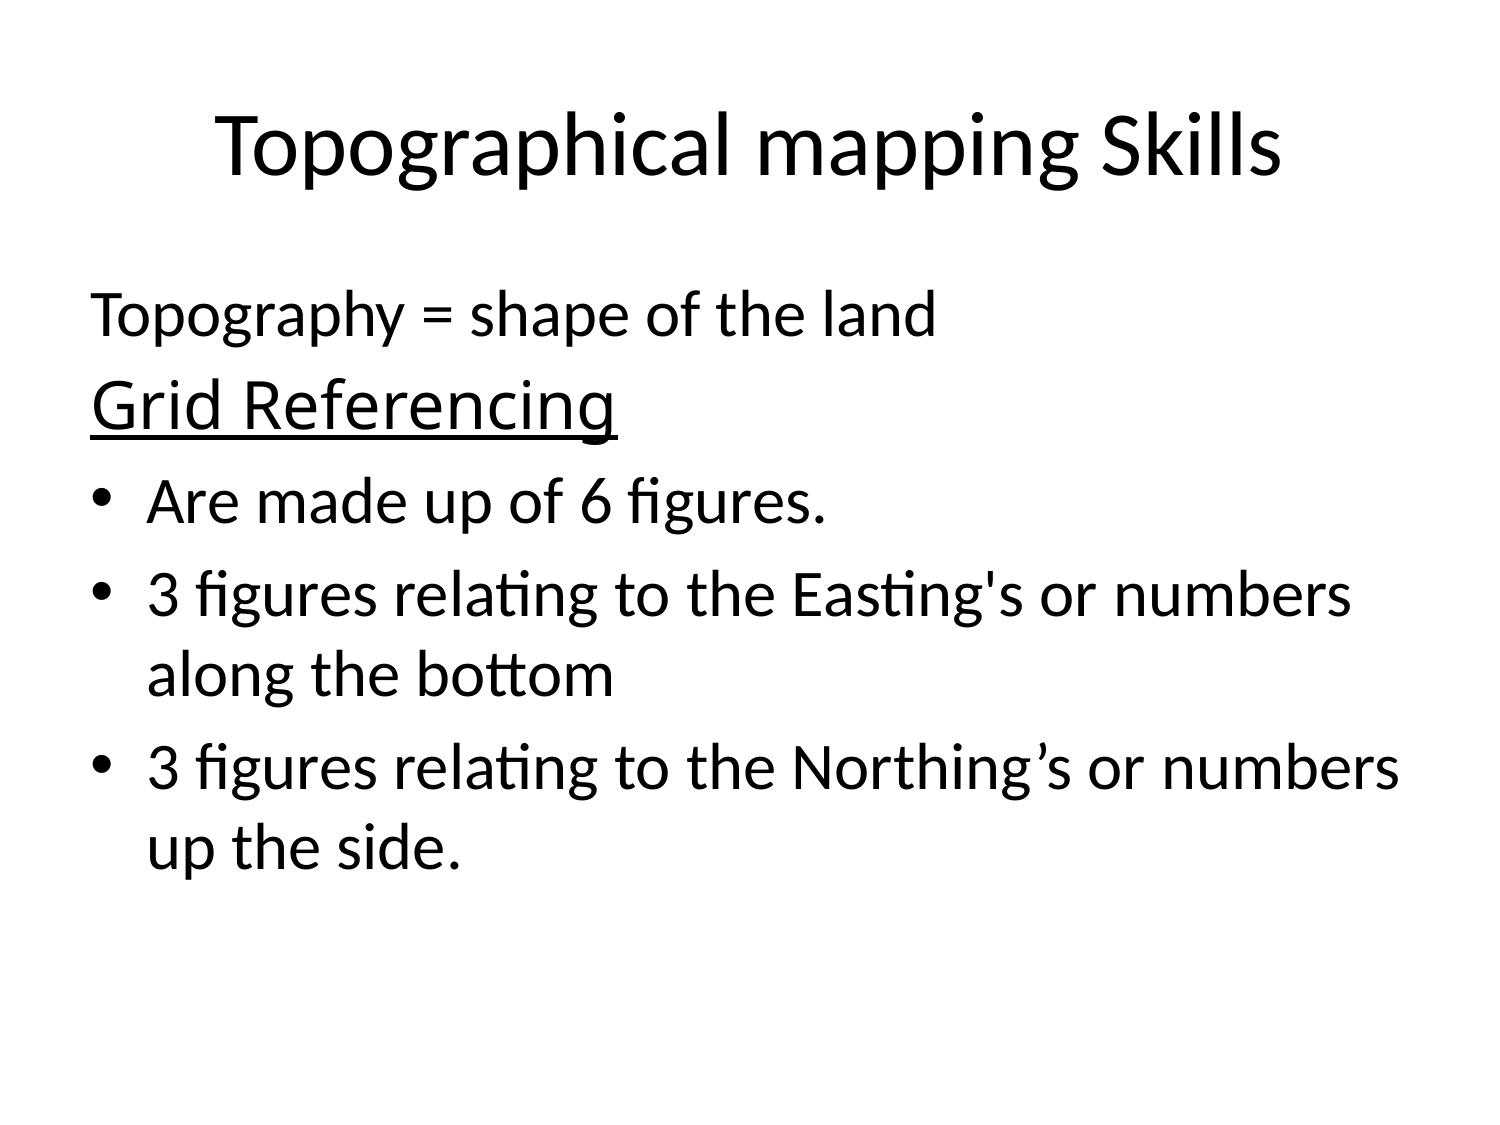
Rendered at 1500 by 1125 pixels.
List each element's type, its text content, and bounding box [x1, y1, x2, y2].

title Topographical mapping Skills [75, 45, 1425, 233]
list Topography = shape of the land Grid Referencing Are made up of 6 figures. 3 figures relating to the Easting's or numbers along the bottom 3 figures relating to the Northing’s or numbers up the side. [75, 262, 1425, 1005]
